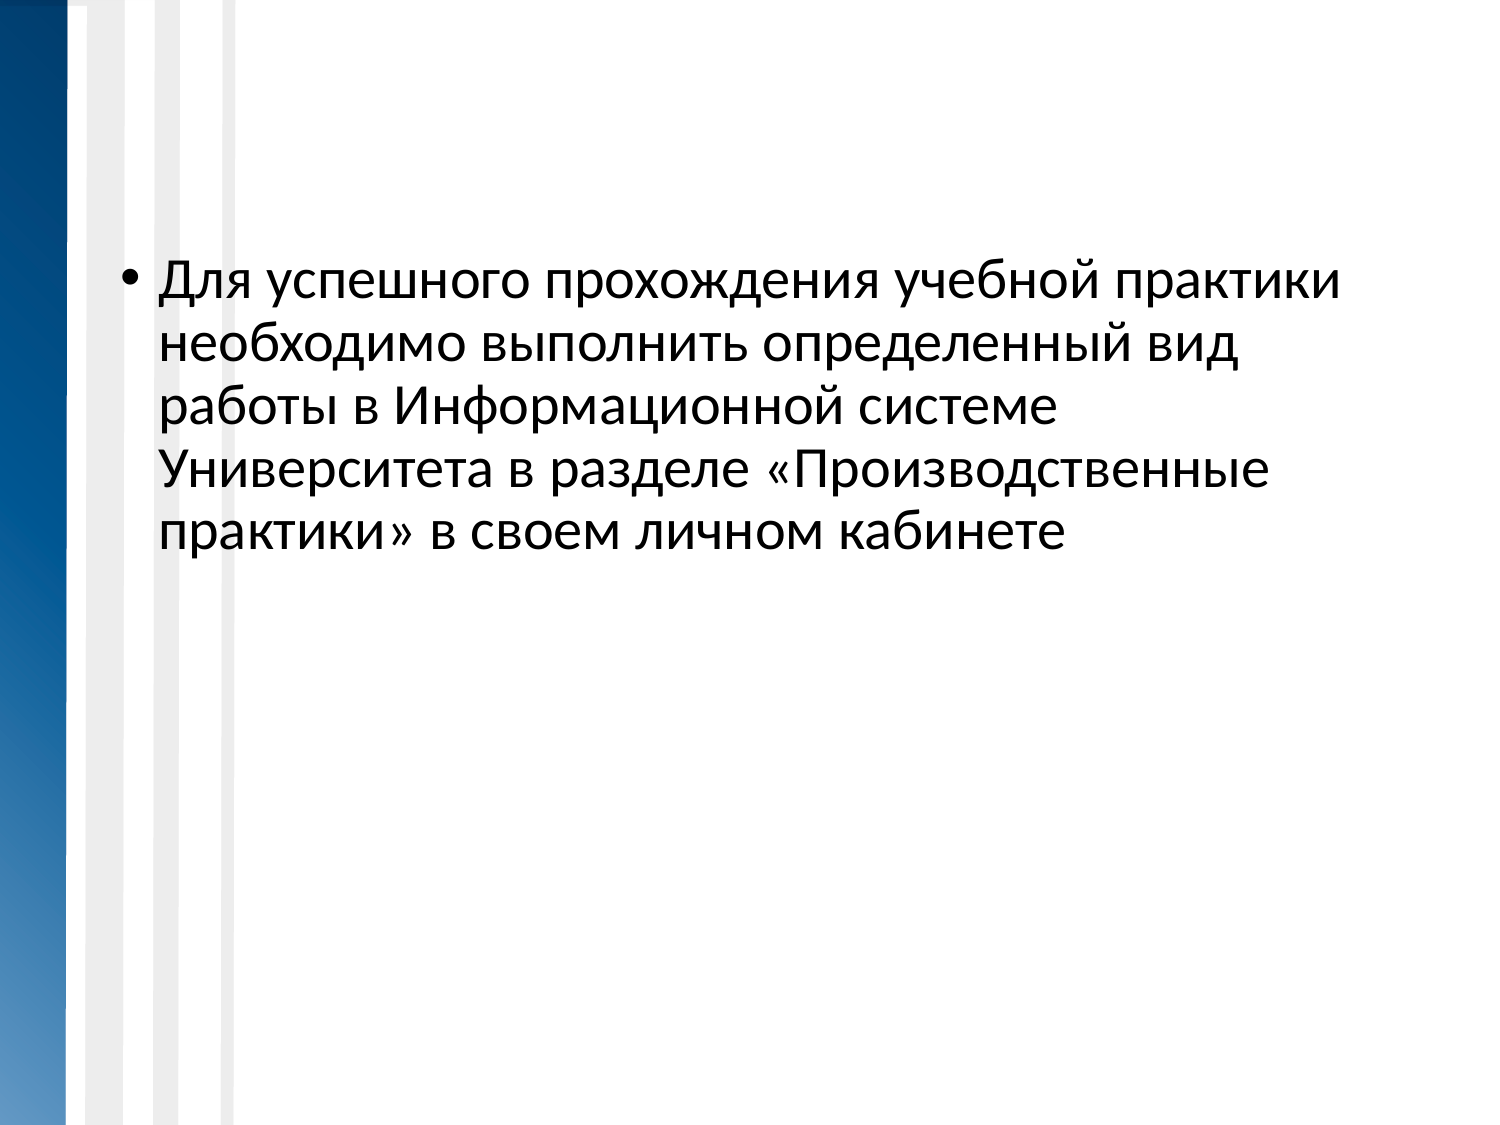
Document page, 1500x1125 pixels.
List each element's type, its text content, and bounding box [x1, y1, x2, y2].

list Для успешного прохождения учебной практики необходимо выполнить определенный вид работы в Информационной системе Университета в разделе «Производственные практики» в своем личном кабинете [105, 240, 1397, 1014]
picture [0, 0, 1500, 1125]
